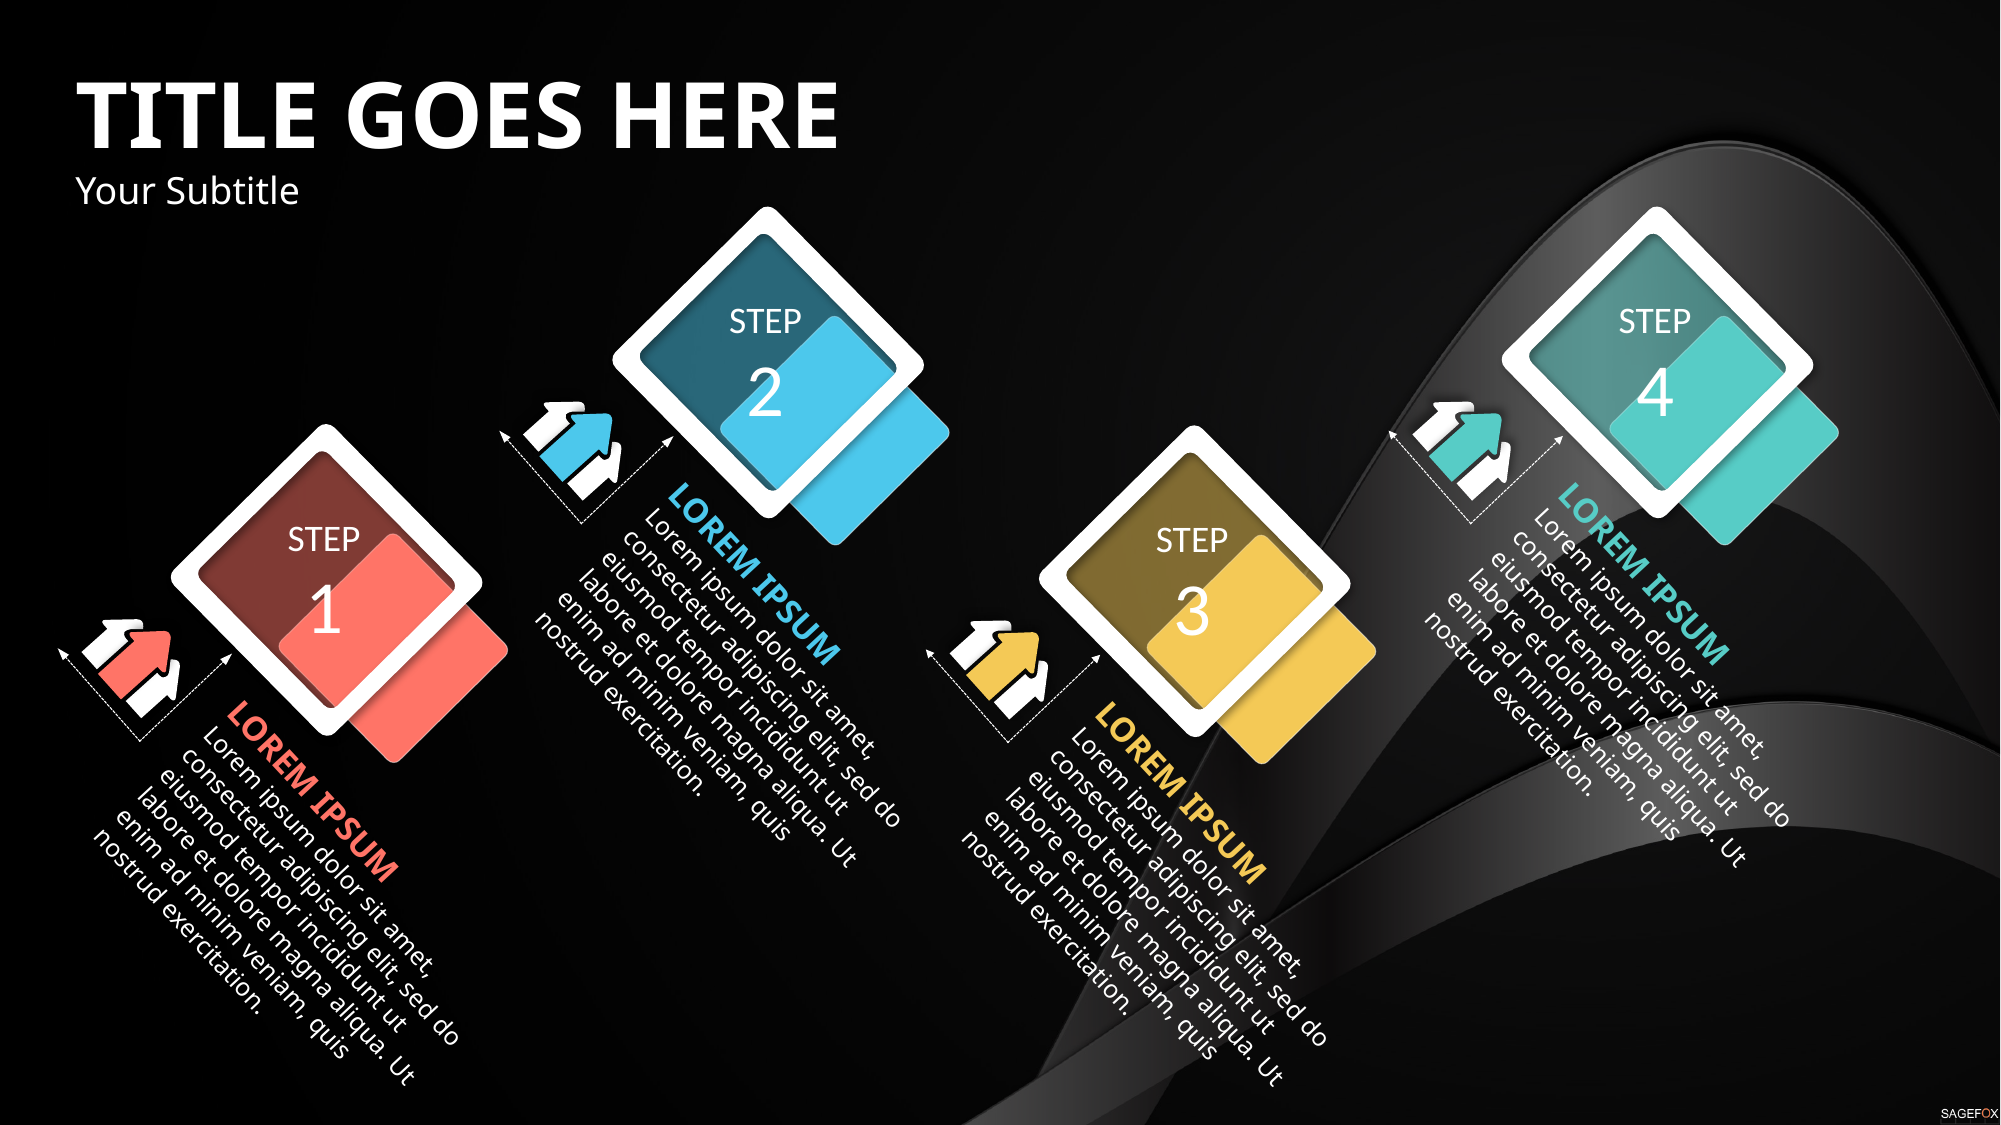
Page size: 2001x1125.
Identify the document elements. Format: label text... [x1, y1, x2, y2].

picture [0, 0, 2001, 1125]
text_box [1545, 247, 1771, 477]
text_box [57, 604, 233, 742]
text_box [354, 611, 509, 764]
text_box TITLE GOES HERE Your Subtitle [60, 49, 1036, 220]
text_box LOREM IPSUM Lorem ipsum dolor sit amet, consectetur adipiscing elit, sed do eiusmod tempor incididunt ut labore et dolore magna aliqua. Ut enim ad minim veniam, quis nostrud exercitation. [1408, 477, 1881, 947]
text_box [499, 387, 674, 525]
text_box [1082, 466, 1308, 696]
text_box [1685, 393, 1840, 546]
text_box [1222, 611, 1377, 765]
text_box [925, 606, 1101, 743]
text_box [655, 247, 892, 487]
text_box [1388, 387, 1563, 525]
text_box LOREM IPSUM Lorem ipsum dolor sit amet, consectetur adipiscing elit, sed do eiusmod tempor incididunt ut labore et dolore magna aliqua. Ut enim ad minim veniam, quis nostrud exercitation. [946, 696, 1419, 1125]
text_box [214, 465, 440, 695]
text_box [795, 392, 951, 546]
text_box LOREM IPSUM Lorem ipsum dolor sit amet, consectetur adipiscing elit, sed do eiusmod tempor incididunt ut labore et dolore magna aliqua. Ut enim ad minim veniam, quis nostrud exercitation. [519, 477, 992, 947]
text_box LOREM IPSUM Lorem ipsum dolor sit amet, consectetur adipiscing elit, sed do eiusmod tempor incididunt ut labore et dolore magna aliqua. Ut enim ad minim veniam, quis nostrud exercitation. [78, 695, 550, 1125]
